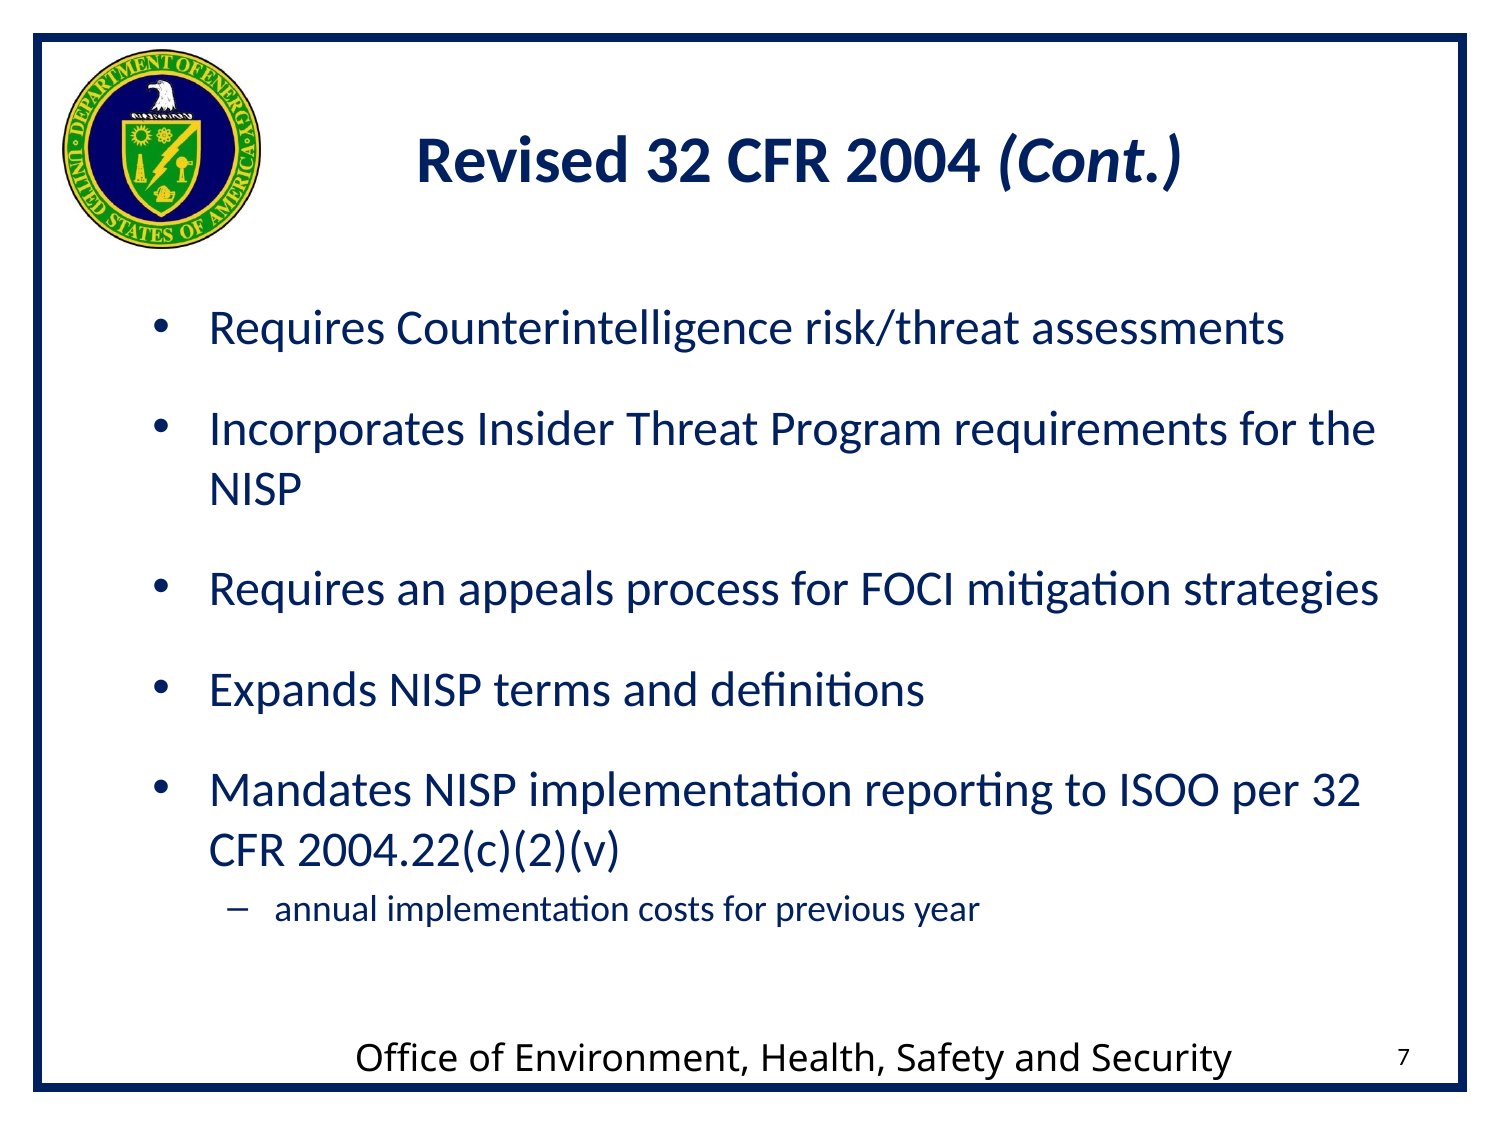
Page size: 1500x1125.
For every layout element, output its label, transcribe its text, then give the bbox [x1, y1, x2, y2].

list Requires Counterintelligence risk/threat assessments Incorporates Insider Threat Program requirements for the NISP Requires an appeals process for FOCI mitigation strategies Expands NISP terms and definitions Mandates NISP implementation reporting to ISOO per 32 CFR 2004.22(c)(2)(v) annual implementation costs for previous year [137, 287, 1463, 1088]
title Revised 32 CFR 2004 (Cont.) [293, 99, 1307, 213]
slide_number 7 [1267, 1025, 1425, 1086]
picture [62, 49, 261, 249]
